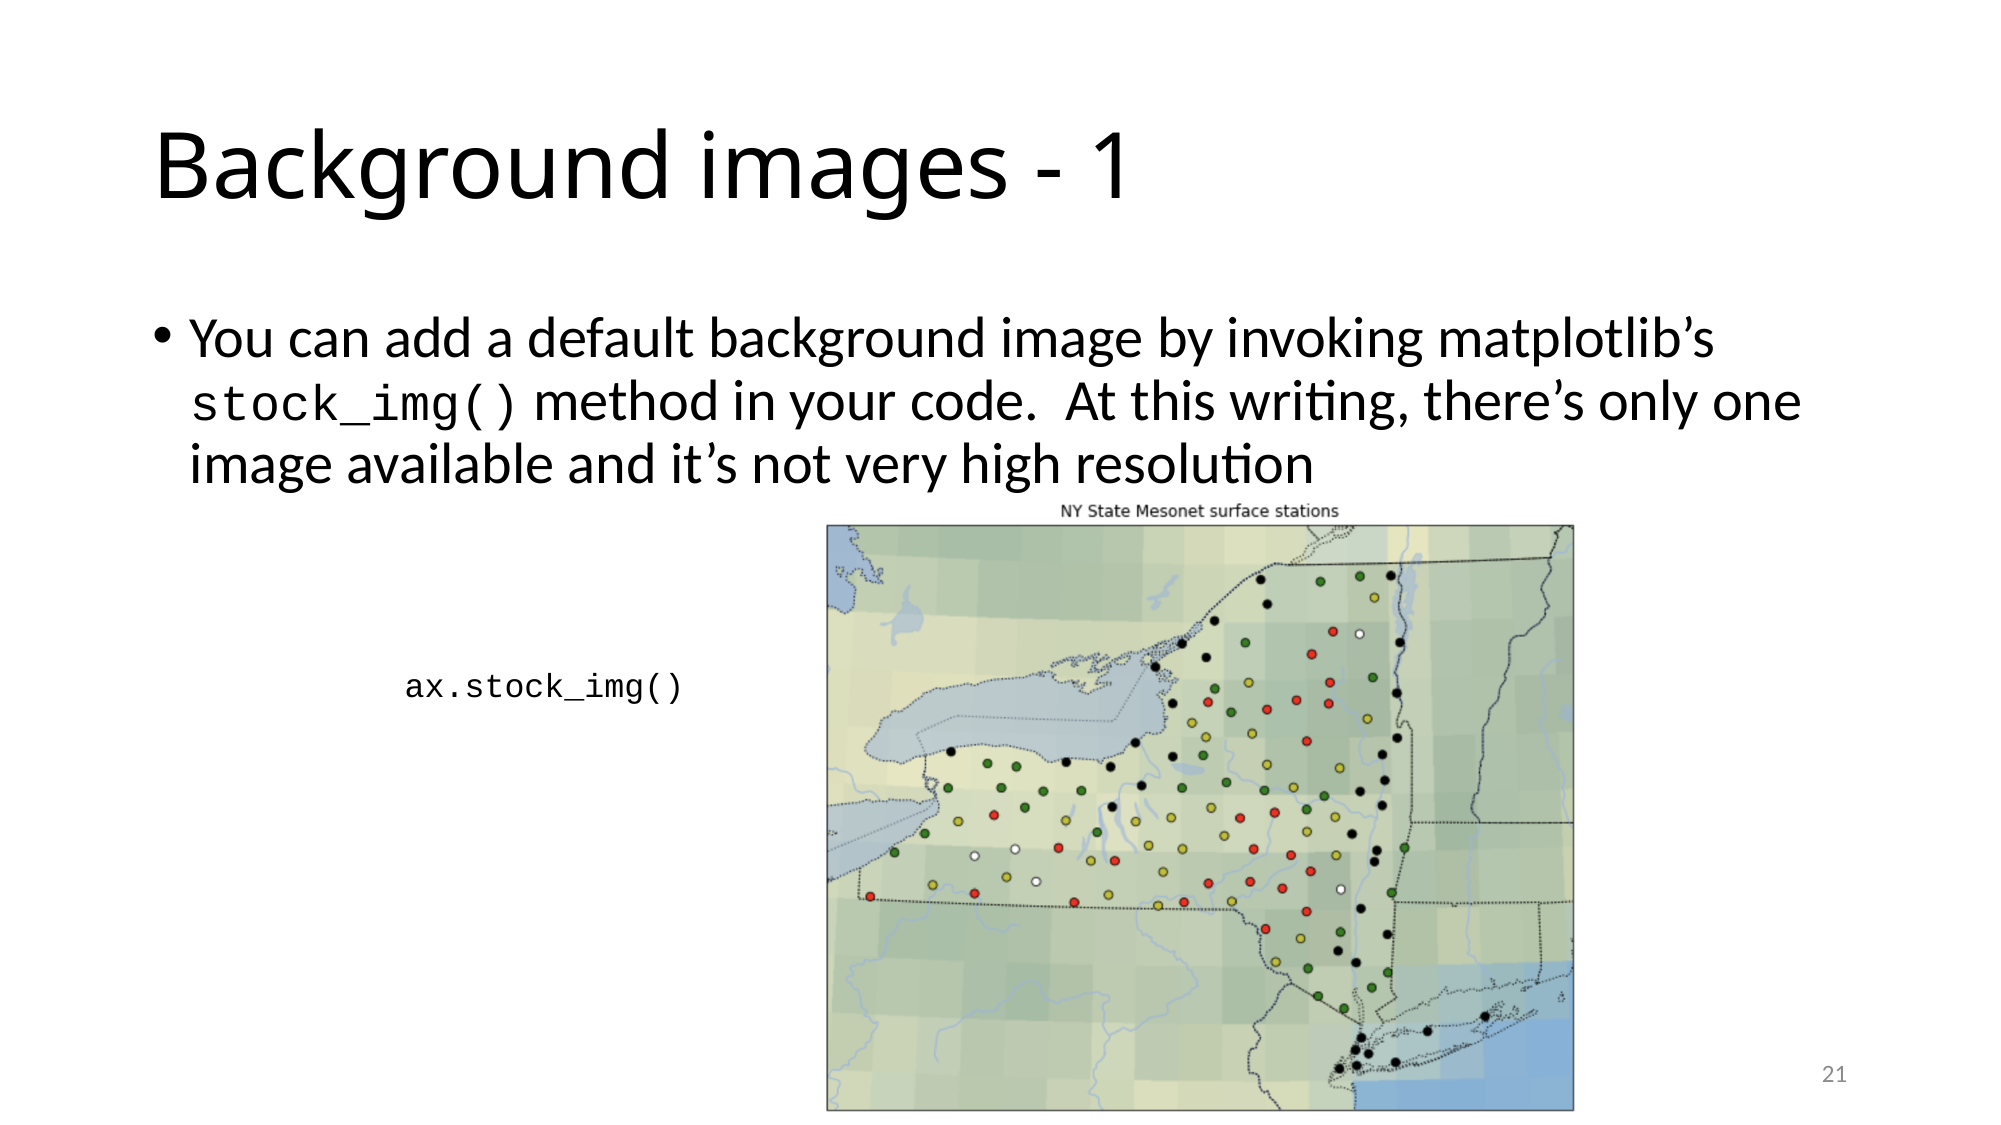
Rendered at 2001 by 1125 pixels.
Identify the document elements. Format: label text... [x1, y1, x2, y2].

list You can add a default background image by invoking matplotlib’s stock_img() method in your code. At this writing, there’s only one image available and it’s not very high resolution [137, 299, 1863, 1014]
slide_number 21 [1590, 1042, 1863, 1103]
picture [802, 493, 1590, 1125]
title Background images - 1 [137, 59, 1863, 278]
text_box ax.stock_img() [389, 656, 700, 711]
